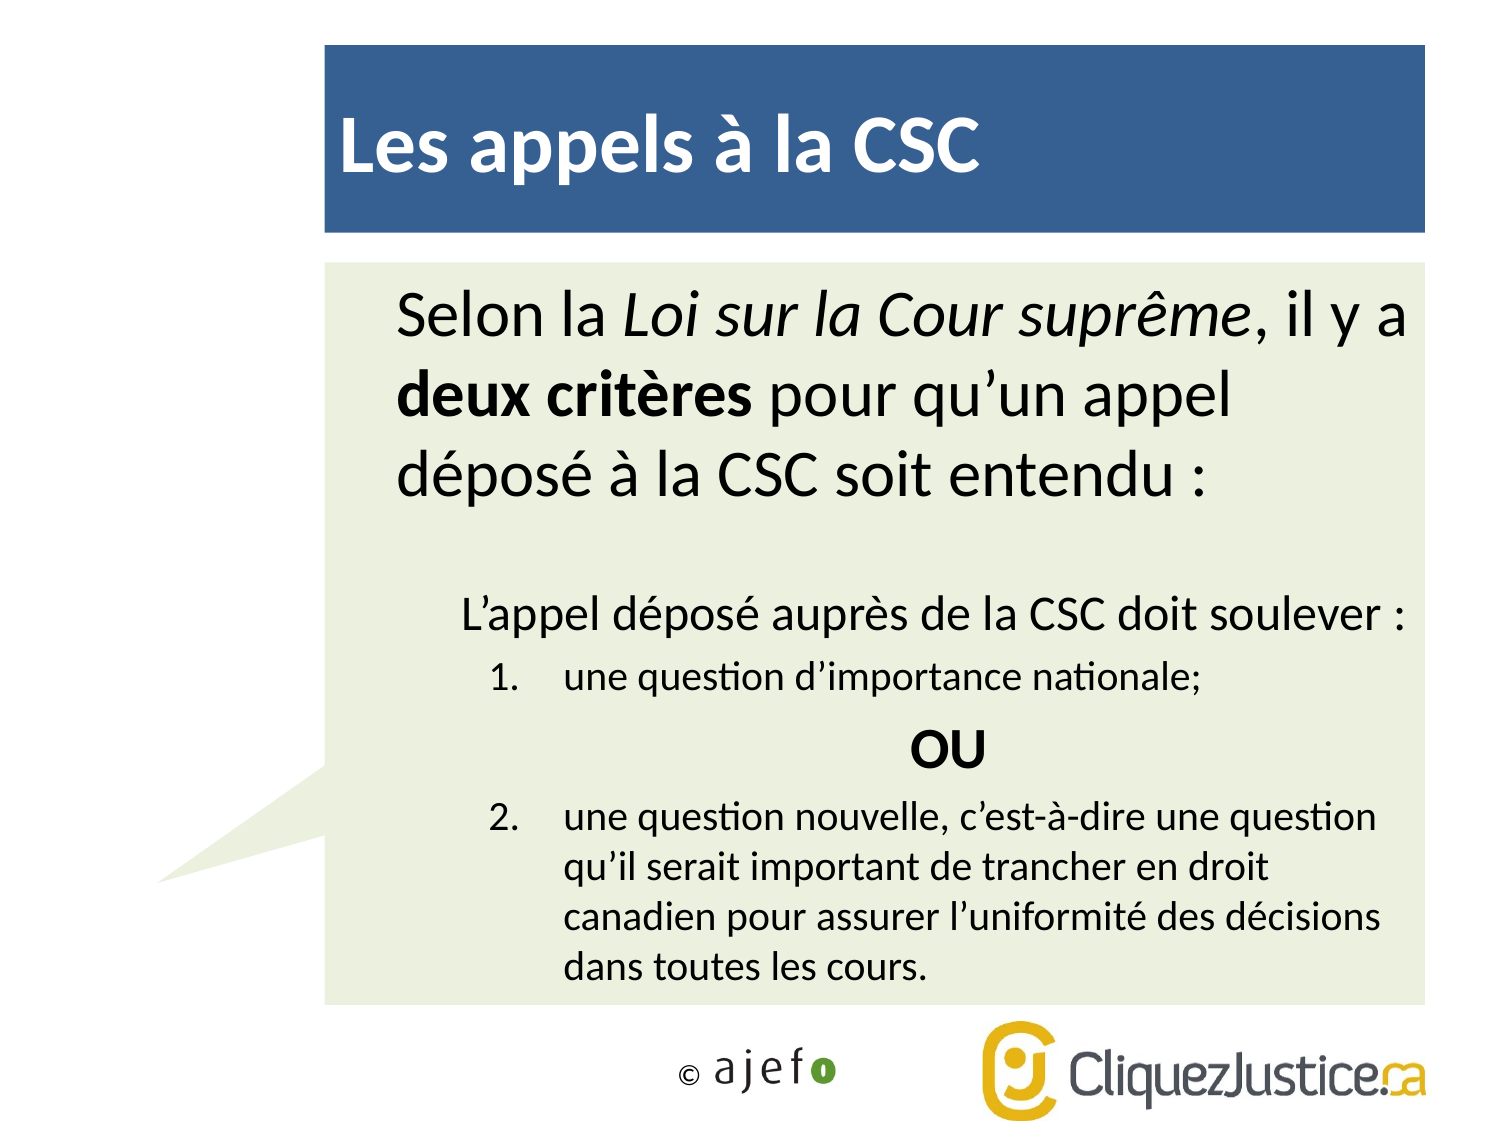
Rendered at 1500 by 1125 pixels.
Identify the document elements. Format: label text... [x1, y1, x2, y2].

picture [982, 1021, 1426, 1121]
picture [714, 1046, 836, 1094]
title Les appels à la CSC [324, 45, 1425, 233]
list Selon la Loi sur la Cour suprême, il y a deux critères pour qu’un appel déposé à la CSC soit entendu : L’appel déposé auprès de la CSC doit soulever : une question d’importance nationale; OU 2. une question nouvelle, c’est-à-dire une question qu’il serait important de trancher en droit canadien pour assurer l’uniformité des décisions dans toutes les cours. [324, 262, 1425, 1005]
